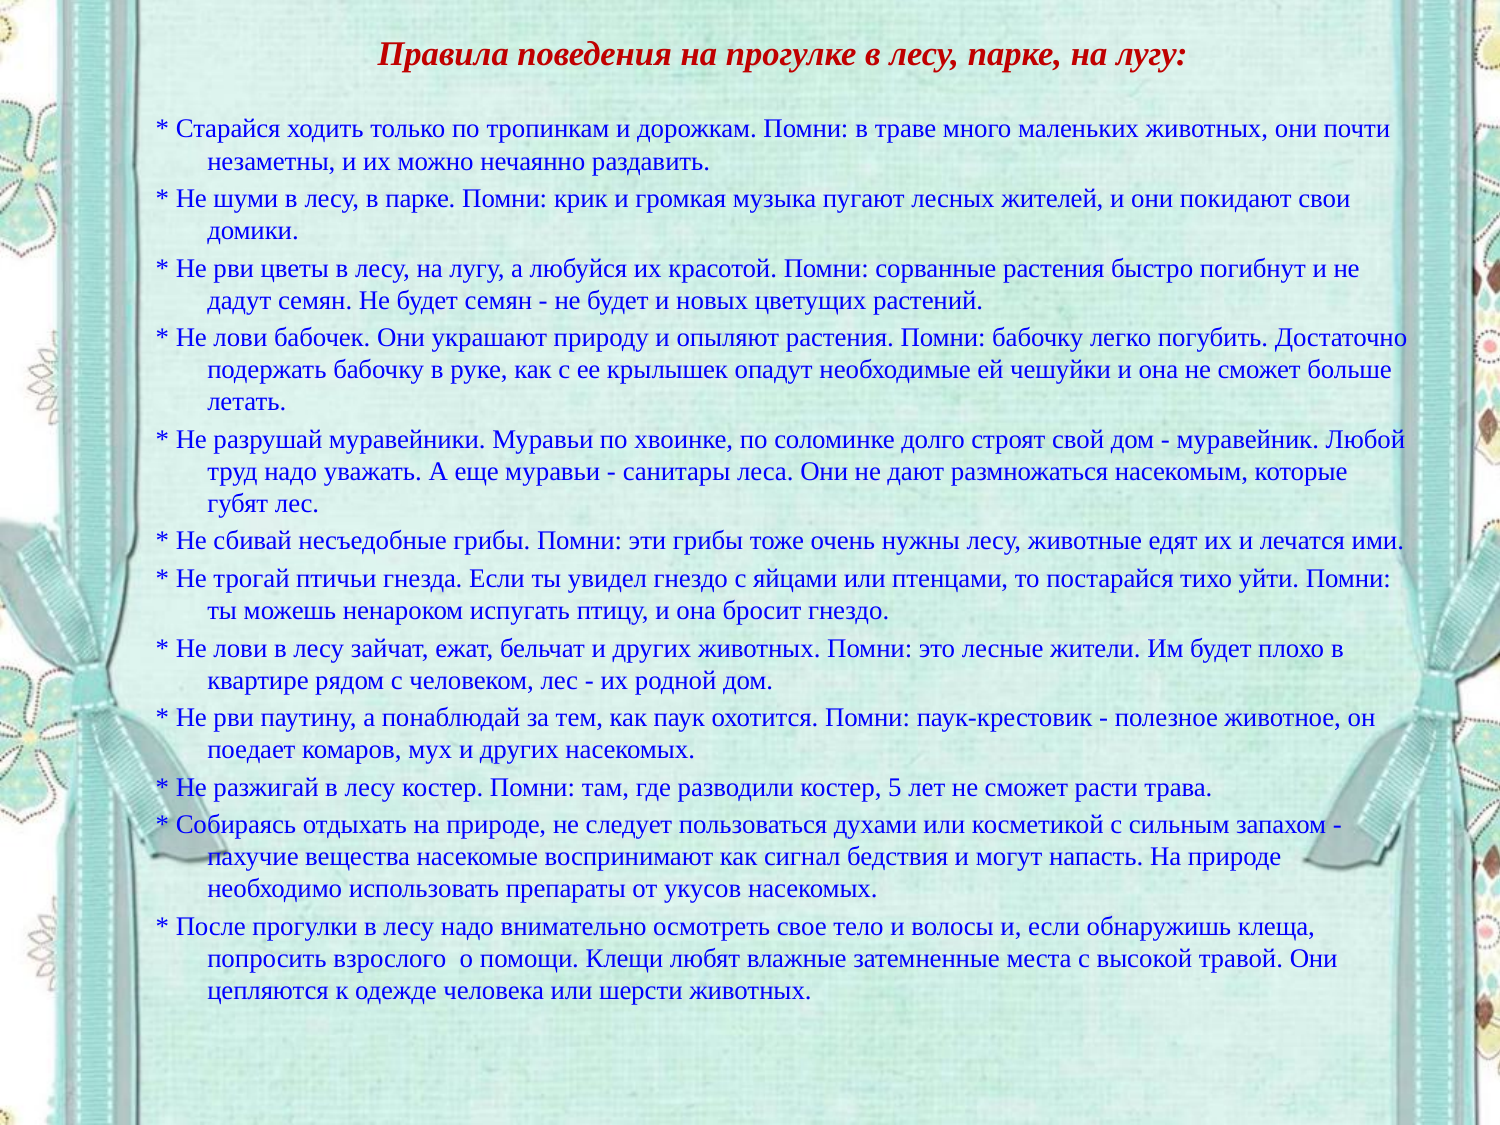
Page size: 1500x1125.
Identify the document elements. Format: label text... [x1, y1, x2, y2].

picture [0, 0, 1500, 1125]
list Правила поведения на прогулке в лесу, парке, на лугу: * Старайся ходить только по тропинкам и дорожкам. Помни: в траве много маленьких животных, они почти незаметны, и их можно нечаянно раздавить. * Не шуми в лесу, в парке. Помни: крик и громкая музыка пугают лесных жителей, и они покидают свои домики. * Не рви цветы в лесу, на лугу, а любуйся их красотой. Помни: сорванные растения быстро погибнут и не дадут семян. Не будет семян - не будет и новых цветущих растений. * Не лови бабочек. Они украшают природу и опыляют растения. Помни: бабочку легко погубить. Достаточно подержать бабочку в руке, как с ее крылышек опадут необходимые ей чешуйки и она не сможет больше летать. * Не разрушай муравейники. Муравьи по хвоинке, по соломинке долго строят свой дом - муравейник. Любой труд надо уважать. А еще муравьи - санитары леса. Они не дают размножаться насекомым, которые губят лес. * Не сбивай несъедобные грибы. Помни: эти грибы тоже очень нужны лесу, животные едят их и лечатся ими. * Не трогай птичьи гнезда. Если ты увидел гнездо с яйцами или птенцами, то постарайся тихо уйти. Помни: ты можешь ненароком испугать птицу, и она бросит гнездо. * Не лови в лесу зайчат, ежат, бельчат и других животных. Помни: это лесные жители. Им будет плохо в квартире рядом с человеком, лес - их родной дом. * Не рви паутину, а понаблюдай за тем, как паук охотится. Помни: паук-крестовик - полезное животное, он поедает комаров, мух и других насекомых. * Не разжигай в лесу костер. Помни: там, где разводили костер, 5 лет не сможет расти трава. * Собираясь отдыхать на природе, не следует пользоваться духами или косметикой с сильным запахом - пахучие вещества насекомые воспринимают как сигнал бедствия и могут напасть. На природе необходимо использовать препараты от укусов насекомых. * После прогулки в лесу надо внимательно осмотреть свое тело и волосы и, если обнаружишь клеща, попросить взрослого о помощи. Клещи любят влажные затемненные места с высокой травой. Они цепляются к одежде человека или шерсти животных. [140, 23, 1425, 1055]
